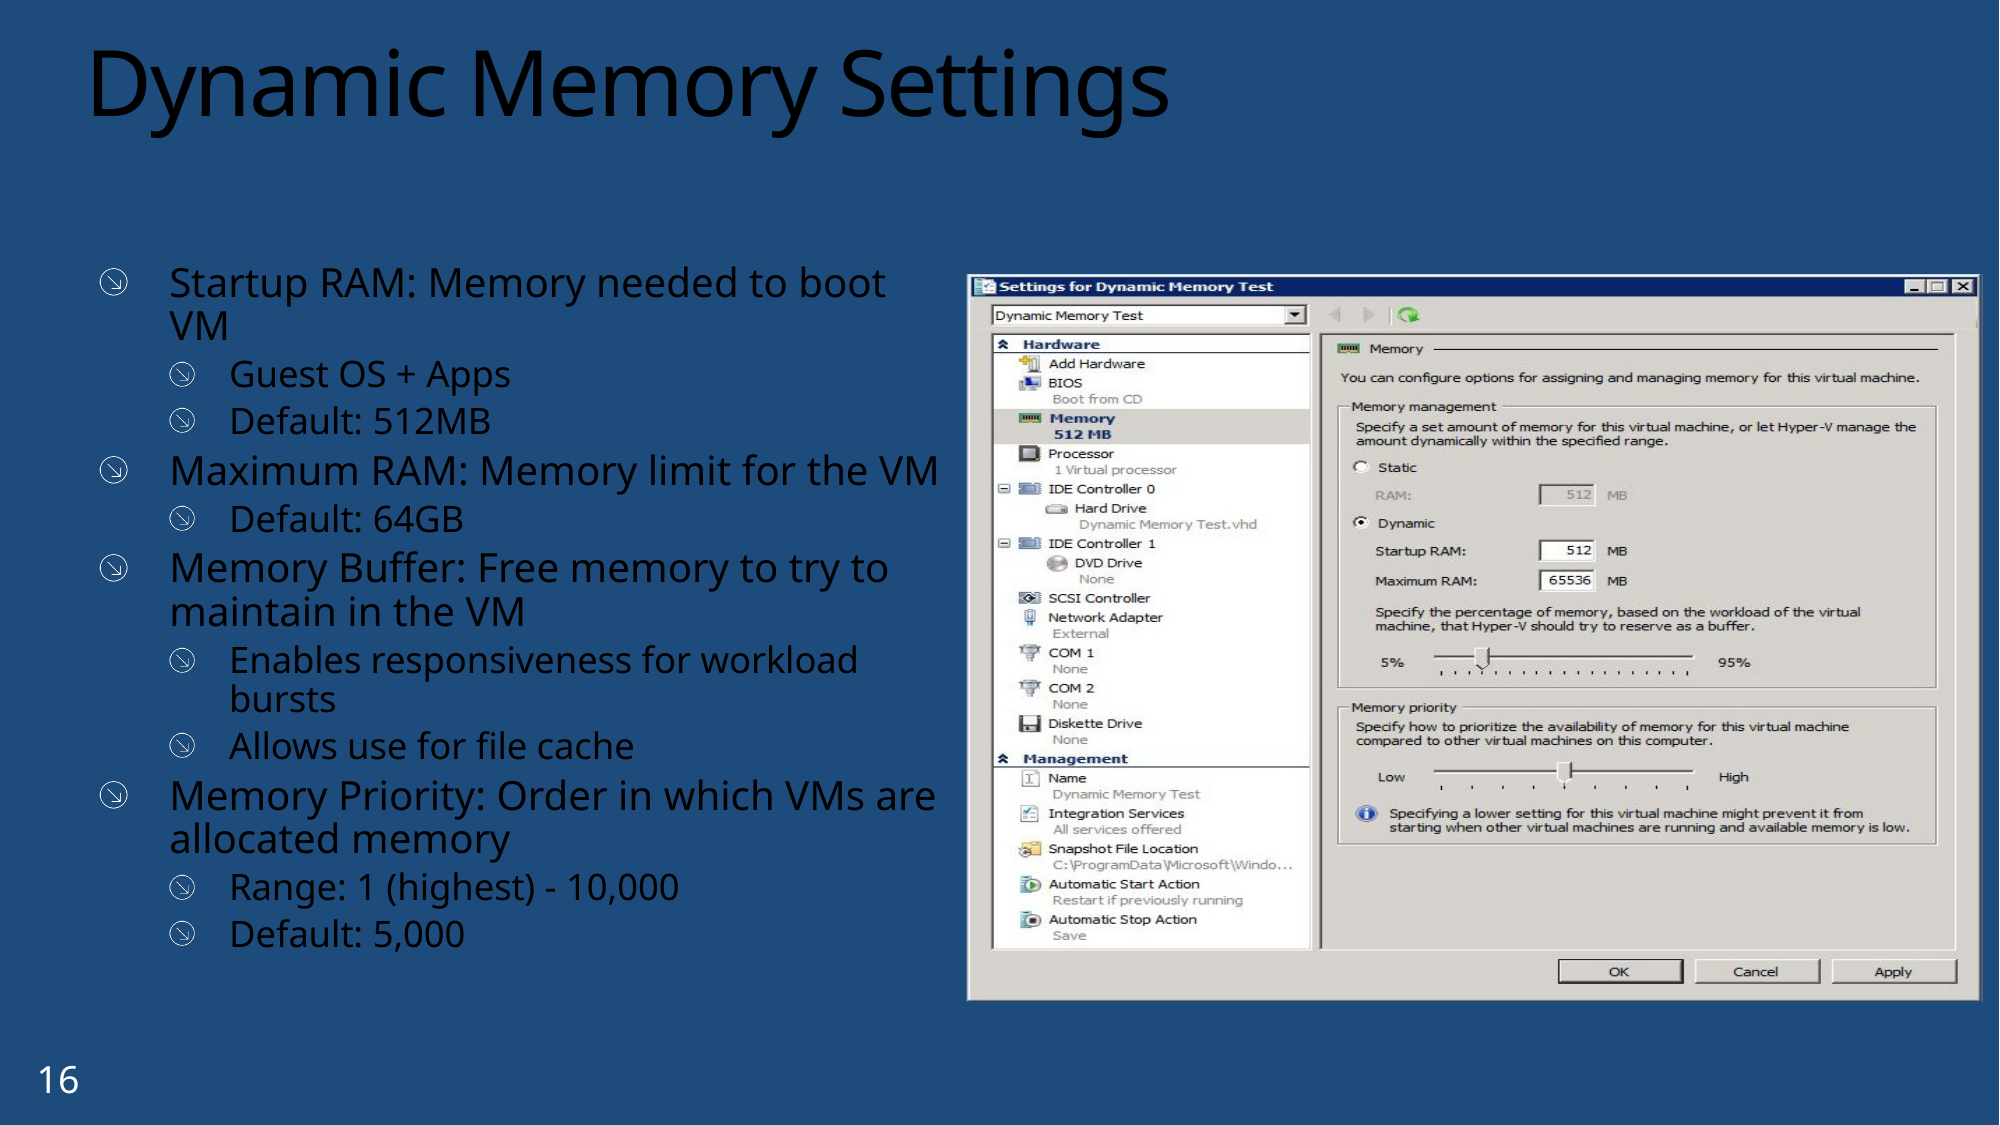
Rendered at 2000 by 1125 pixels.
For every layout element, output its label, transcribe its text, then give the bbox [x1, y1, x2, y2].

picture [966, 274, 1984, 1002]
picture [99, 780, 128, 809]
picture [99, 553, 128, 582]
picture [169, 732, 195, 758]
picture [99, 267, 128, 296]
picture [169, 920, 195, 946]
picture [169, 361, 195, 387]
picture [169, 874, 195, 900]
slide_number 16 [16, 1045, 484, 1106]
picture [169, 505, 195, 531]
list Startup RAM: Memory needed to boot VM Guest OS + Apps Default: 512MB Maximum RAM: Memory limit for the VM Default: 64GB Memory Buffer: Free memory to try to maintain in the VM Enables responsiveness for workload bursts Allows use for file cache Memory Priority: Order in which VMs are allocated memory Range: 1 (highest) - 10,000 Default: 5,000 [99, 262, 950, 1005]
picture [169, 647, 195, 673]
picture [99, 455, 128, 484]
title Dynamic Memory Settings [85, 37, 1914, 138]
picture [169, 407, 195, 433]
